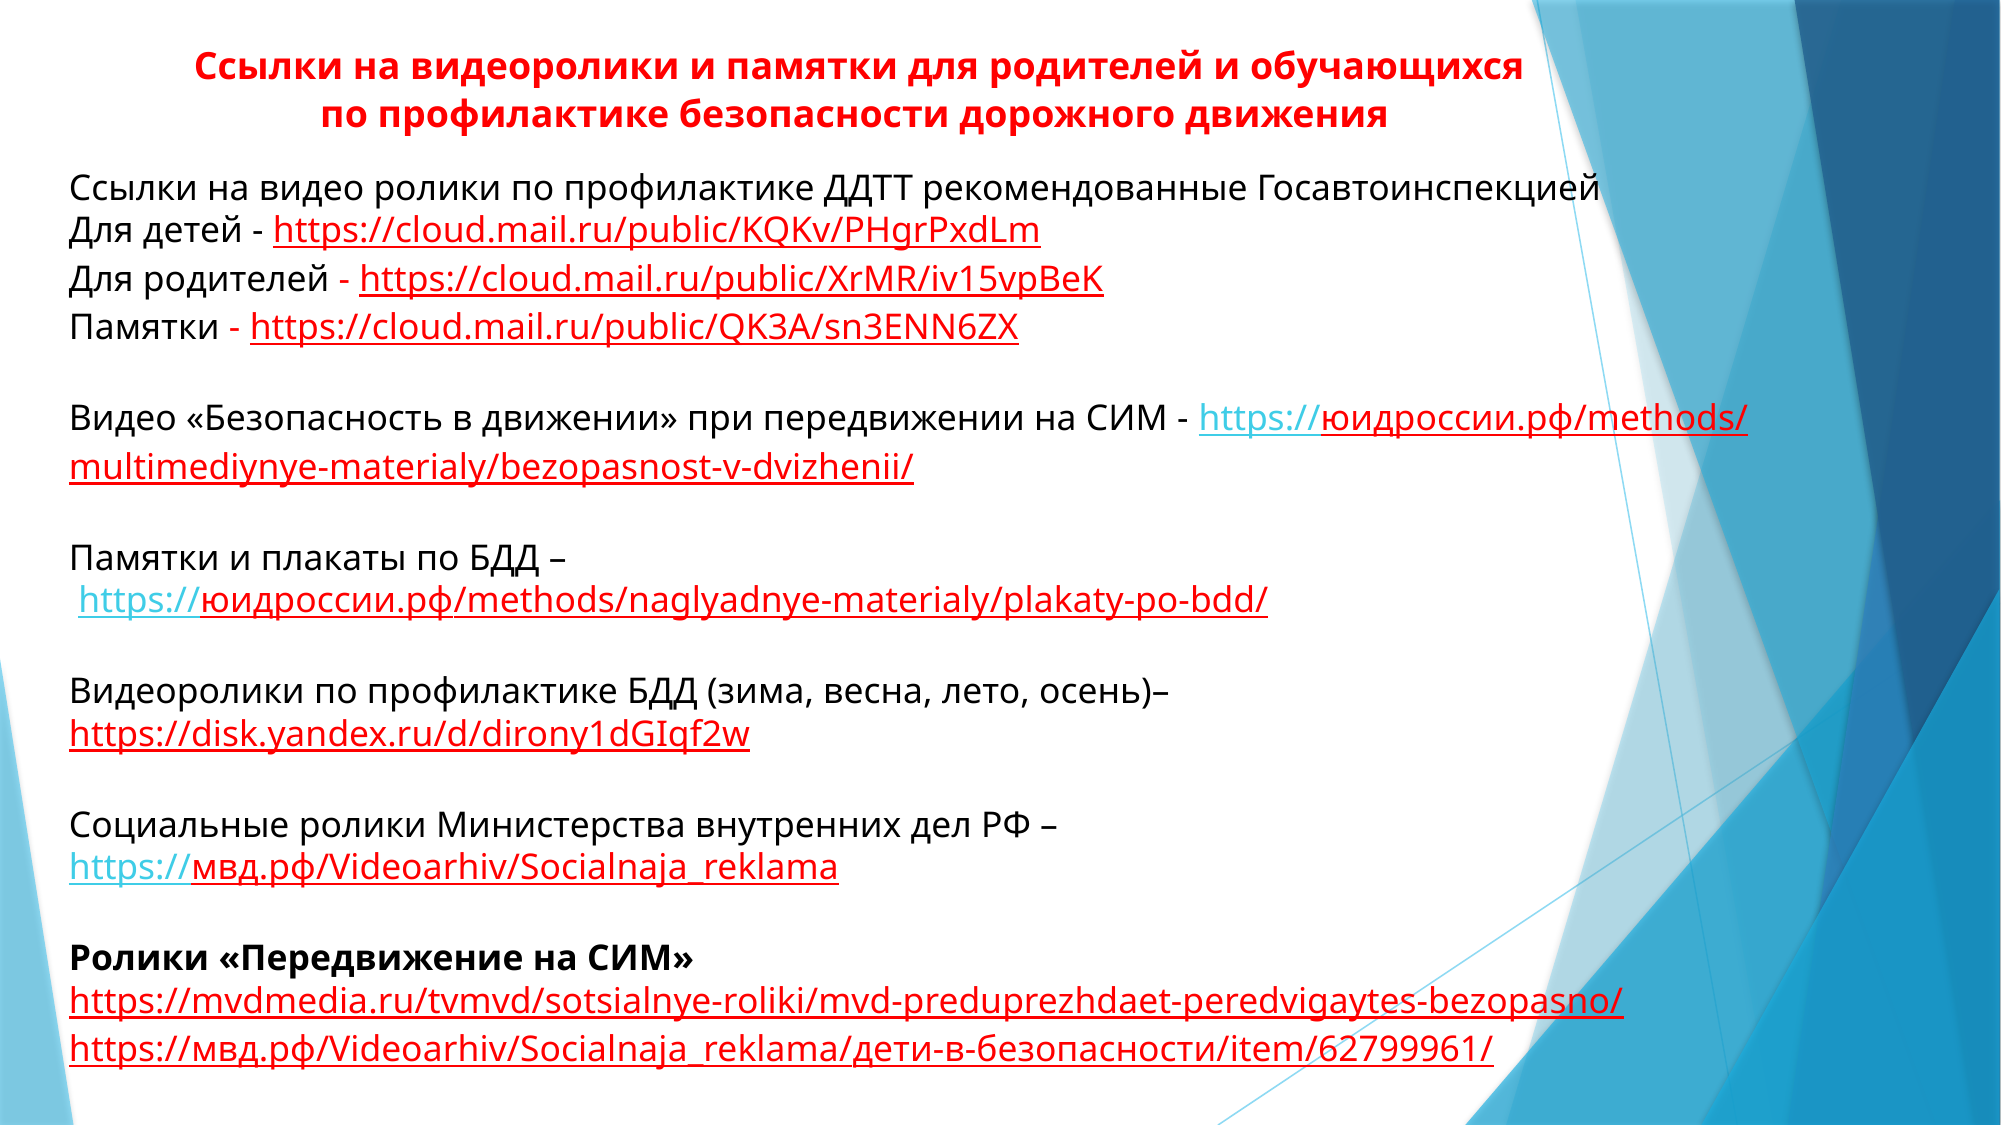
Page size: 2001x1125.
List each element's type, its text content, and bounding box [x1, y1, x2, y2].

text_box Ссылки на видео ролики по профилактике ДДТТ рекомендованные Госавтоинспекцией Для детей - https://cloud.mail.ru/public/KQKv/PHgrPxdLm Для родителей - https://cloud.mail.ru/public/XrMR/iv15vpBeK Памятки - https://cloud.mail.ru/public/QK3A/sn3ENN6ZX Видео «Безопасность в движении» при передвижении на СИМ - https://юидроссии.рф/methods/multimediynye-materialy/bezopasnost-v-dvizhenii/ Памятки и плакаты по БДД – https://юидроссии.рф/methods/naglyadnye-materialy/plakaty-po-bdd/ Видеоролики по профилактике БДД (зима, весна, лето, осень)– https://disk.yandex.ru/d/dirony1dGIqf2w Социальные ролики Министерства внутренних дел РФ – https://мвд.рф/Videoarhiv/Socialnaja_reklama Ролики «Передвижение на СИМ» https://mvdmedia.ru/tvmvd/sotsialnye-roliki/mvd-preduprezhdaet-peredvigaytes-bezopasno/ https://мвд.рф/Videoarhiv/Socialnaja_reklama/дети-в-безопасности/item/62799961/ [54, 157, 1903, 1125]
text_box Ссылки на видеоролики и памятки для родителей и обучающихся по профилактике безопасности дорожного движения [152, 31, 1612, 157]
